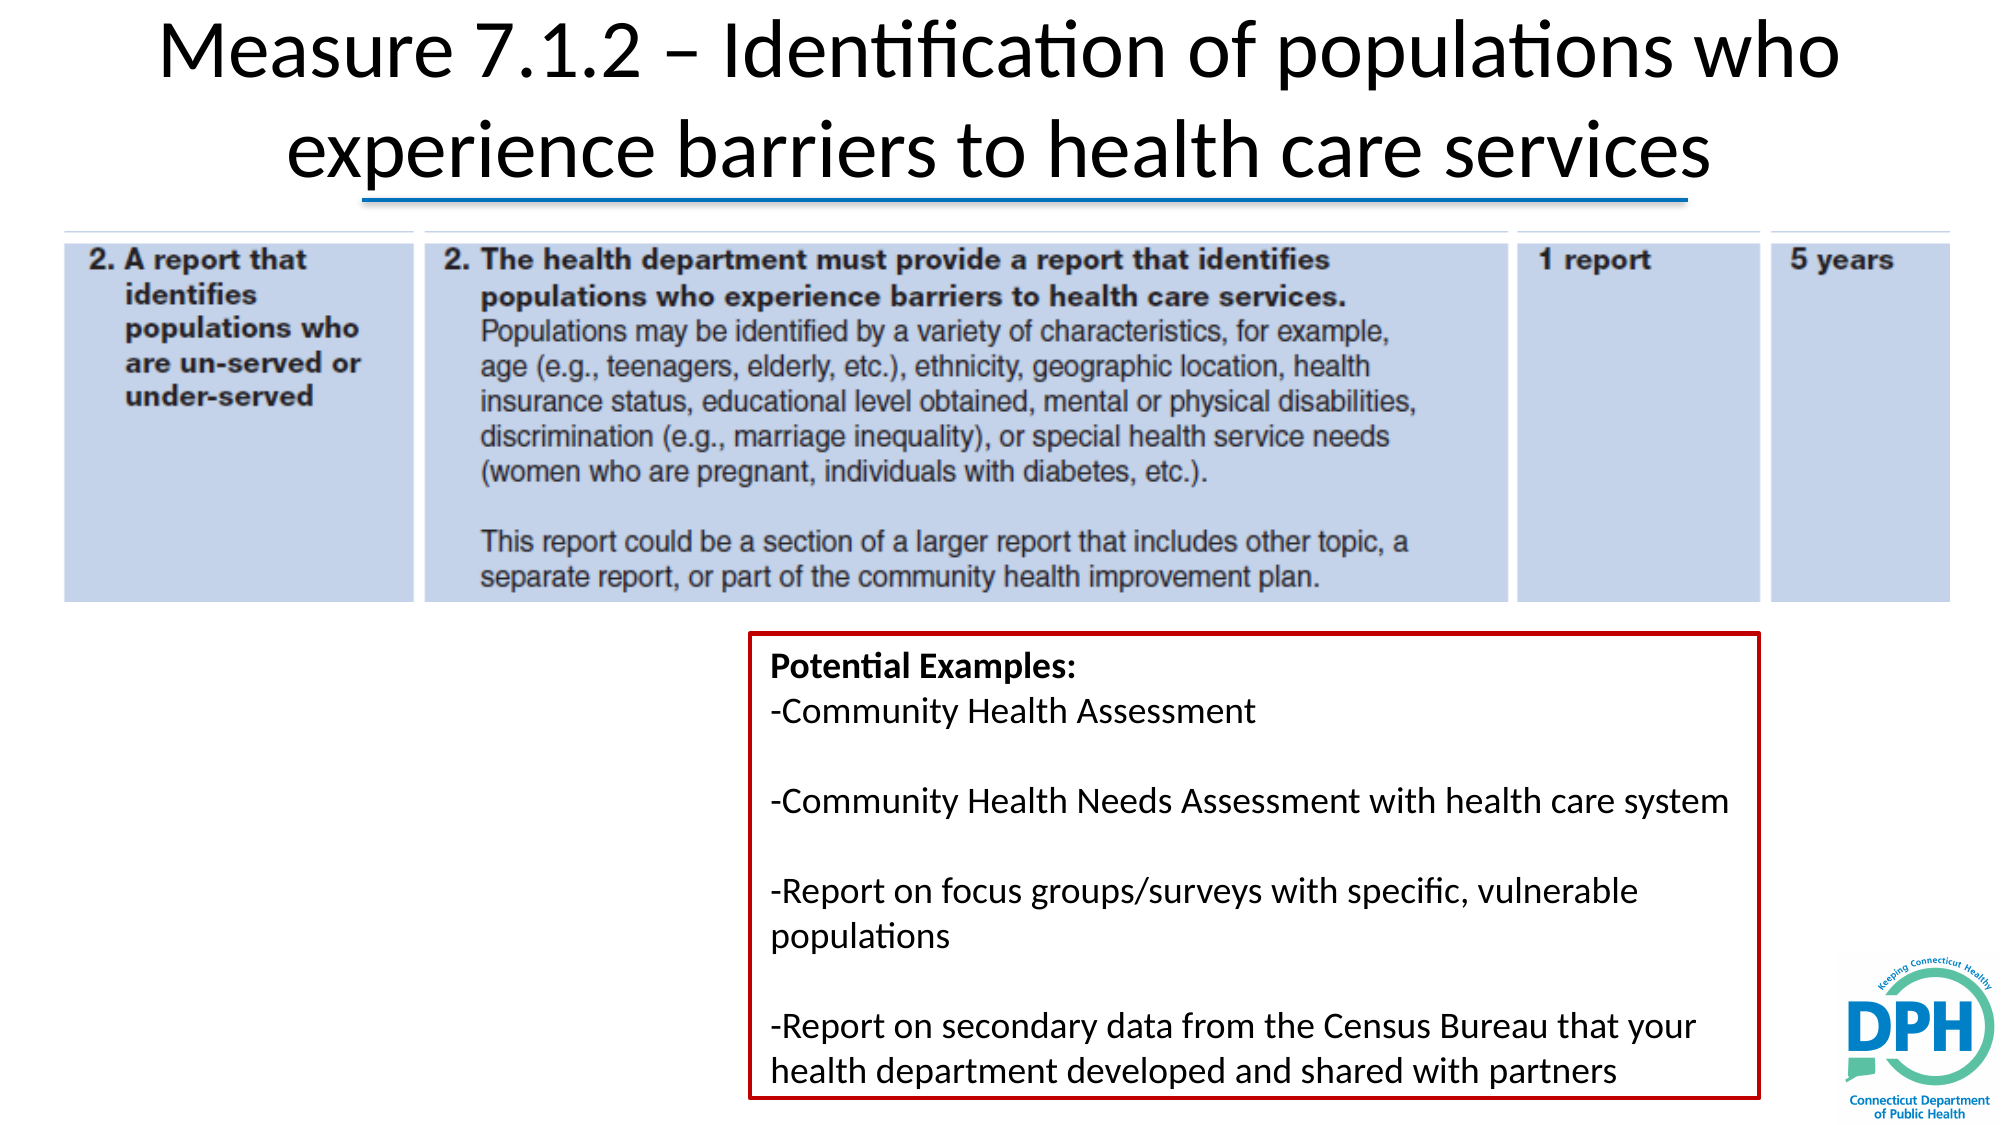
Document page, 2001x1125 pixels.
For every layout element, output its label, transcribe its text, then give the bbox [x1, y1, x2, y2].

picture [50, 231, 1950, 602]
text_box Potential Examples: -Community Health Assessment -Community Health Needs Assessment with health care system -Report on focus groups/surveys with specific, vulnerable populations -Report on secondary data from the Census Bureau that your health department developed and shared with partners [748, 631, 1761, 1100]
picture [1837, 952, 2000, 1125]
title Measure 7.1.2 – Identification of populations who experience barriers to health care services [75, 12, 1925, 176]
